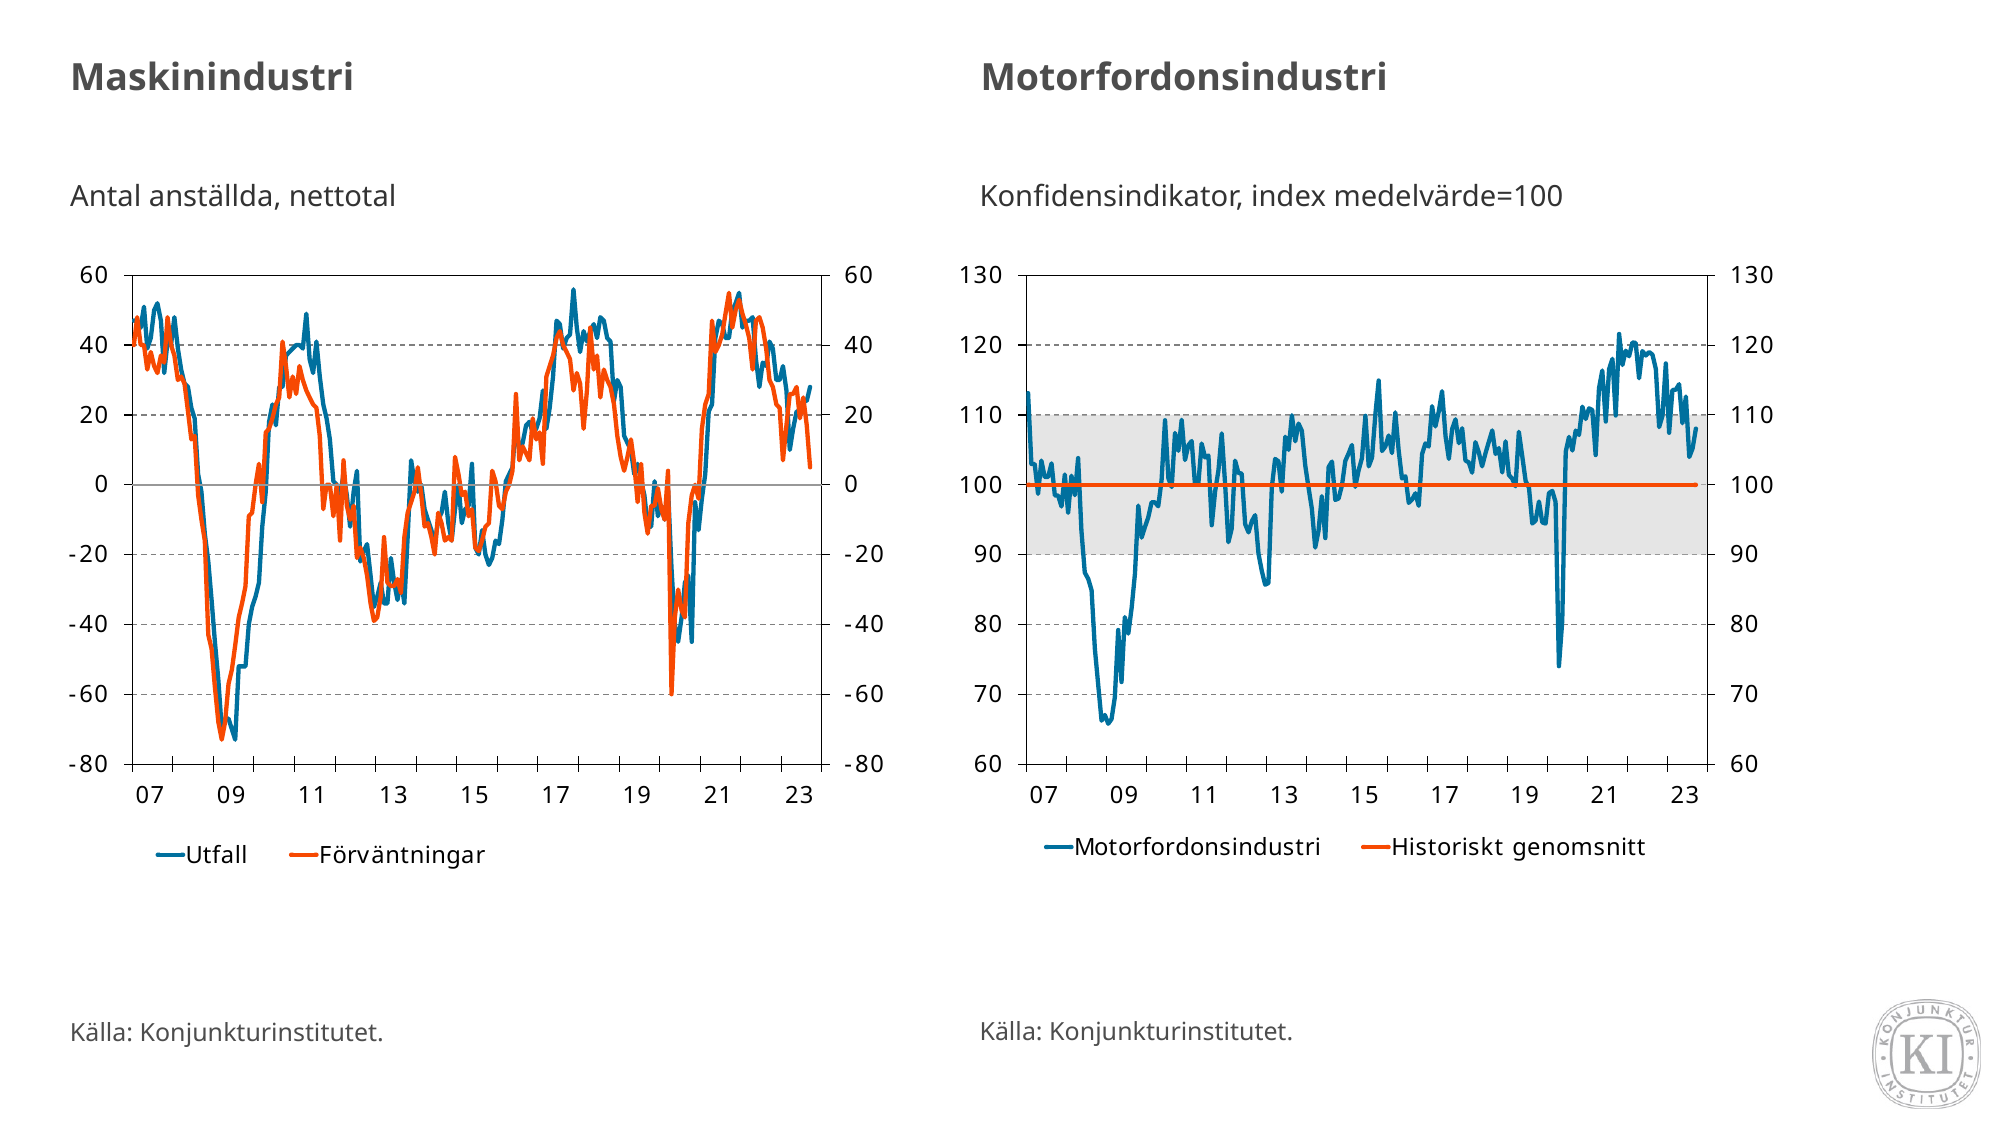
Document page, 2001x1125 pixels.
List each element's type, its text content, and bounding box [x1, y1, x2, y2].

title Maskinindustri [55, 45, 938, 128]
list Källa: Konjunkturinstitutet. [964, 1008, 1848, 1106]
list Motorfordonsindustri [965, 45, 1849, 129]
subtitle Källa: Konjunkturinstitutet. [55, 1008, 938, 1106]
list Konfidensindikator, index medelvärde=100 [964, 137, 1848, 220]
picture [1872, 999, 1981, 1109]
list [51, 249, 939, 874]
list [941, 249, 1829, 874]
list Antal anställda, nettotal [55, 137, 938, 220]
